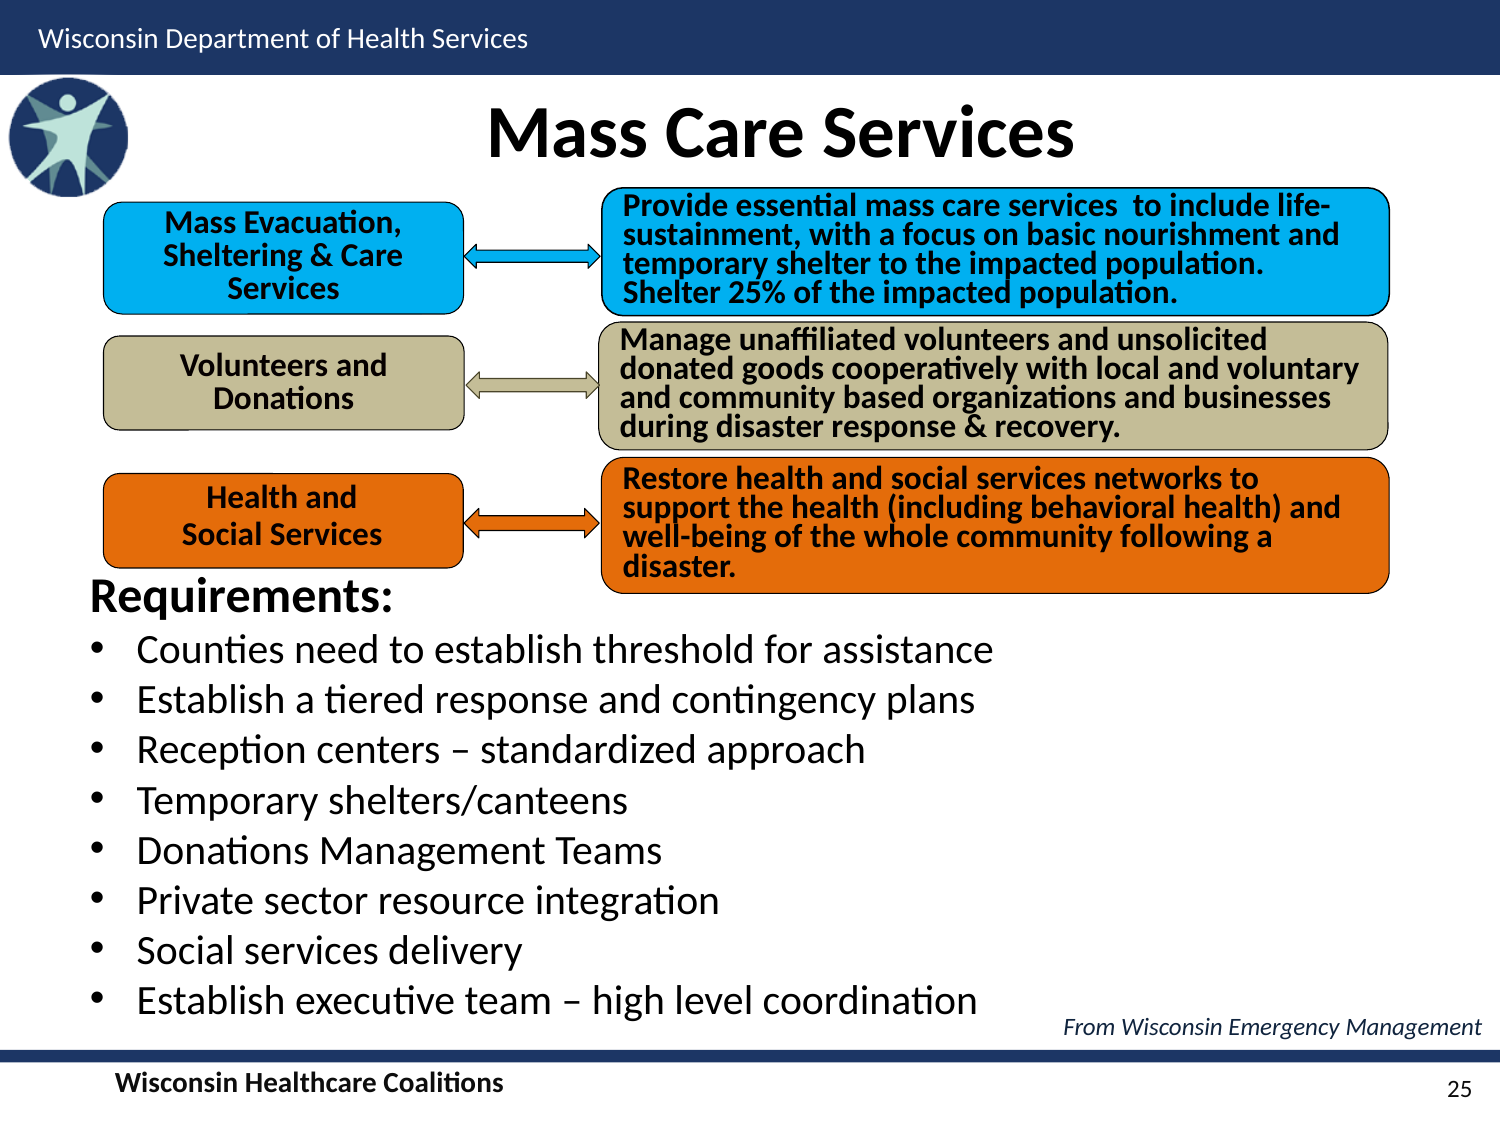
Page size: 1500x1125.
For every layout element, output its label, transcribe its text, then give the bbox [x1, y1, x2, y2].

text_box Restore health and social services networks to support the health (including behavioral health) and well-being of the whole community following a disaster. [599, 455, 1392, 596]
text_box Provide essential mass care services to include life-sustainment, with a focus on basic nourishment and temporary shelter to the impacted population. Shelter 25% of the impacted population. [599, 263, 1392, 318]
title Mass Care Services [137, 92, 1425, 263]
text_box [469, 506, 602, 540]
text_box [467, 263, 597, 271]
text_box Volunteers and Donations [101, 333, 467, 433]
picture [6, 74, 133, 202]
text_box Mass Evacuation, Sheltering & Care Services [108, 215, 459, 299]
text_box Requirements: Counties need to establish threshold for assistance Establish a tiered response and contingency plans Reception centers – standardized approach Temporary shelters/canteens Donations Management Teams Private sector resource integration Social services delivery Establish executive team – high level coordination [74, 554, 1425, 1030]
text_box From Wisconsin Emergency Management [1048, 1003, 1498, 1048]
text_box Manage unaffiliated volunteers and unsolicited donated goods cooperatively with local and voluntary and community based organizations and businesses during disaster response & recovery. [596, 319, 1391, 453]
slide_number 25 [1400, 1061, 1488, 1113]
text_box [101, 199, 466, 317]
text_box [103, 473, 464, 569]
text_box [463, 369, 602, 401]
